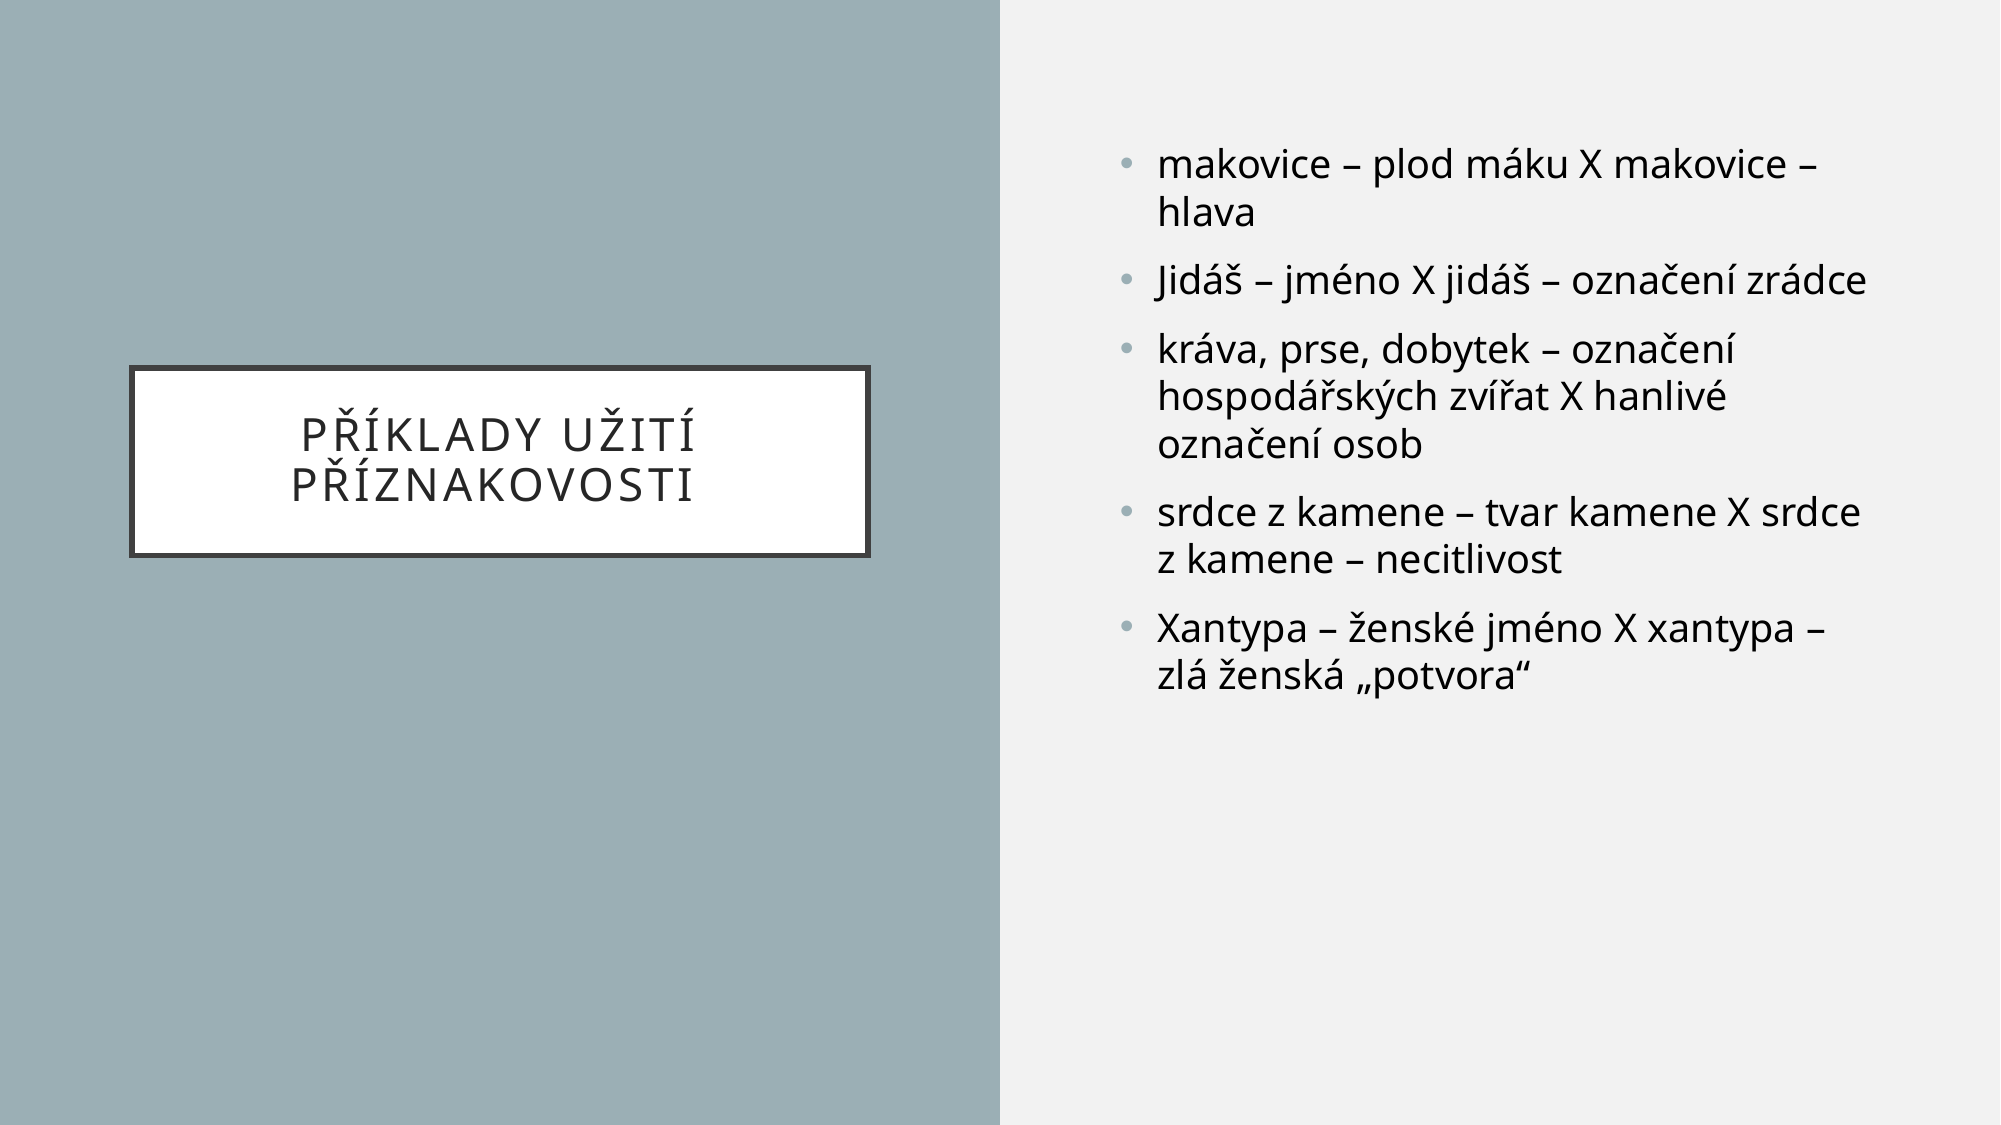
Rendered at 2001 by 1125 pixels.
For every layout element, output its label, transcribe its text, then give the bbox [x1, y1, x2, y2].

list makovice – plod máku X makovice – hlava Jidáš – jméno X jidáš – označení zrádce kráva, prse, dobytek – označení hospodářských zvířat X hanlivé označení osob srdce z kamene – tvar kamene X srdce z kamene – necitlivost Xantypa – ženské jméno X xantypa – zlá ženská „potvora“ [1104, 131, 1895, 993]
title Příklady užití příznakovosti [129, 365, 871, 558]
